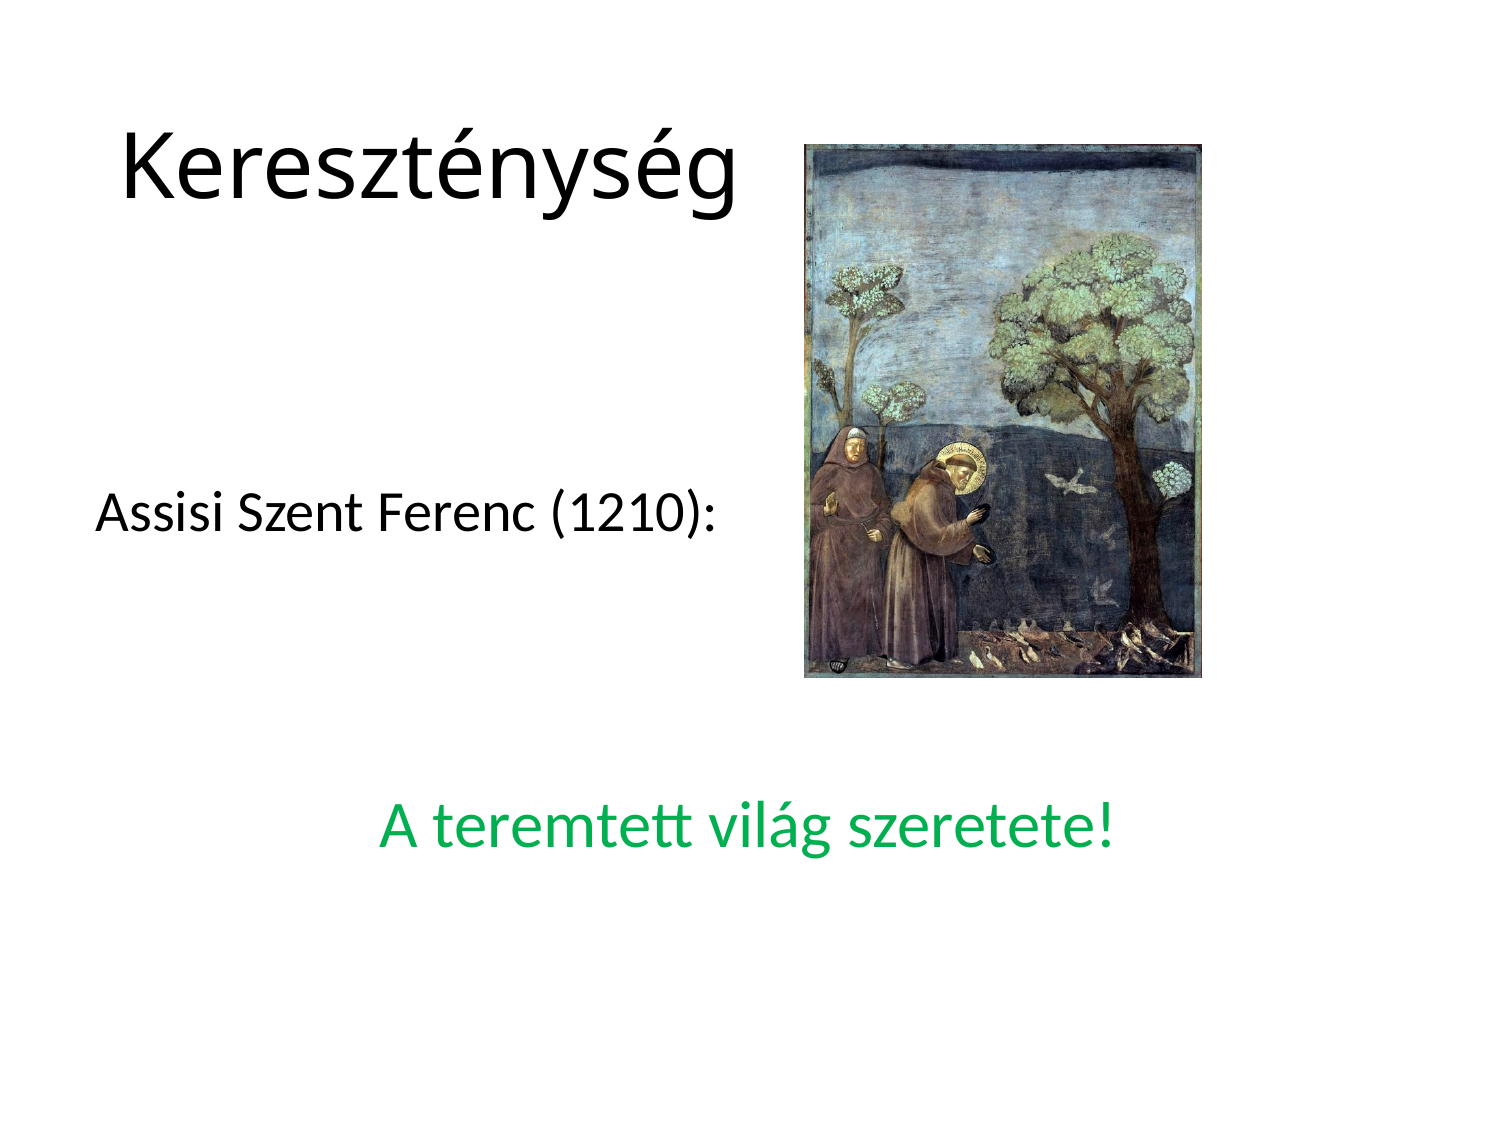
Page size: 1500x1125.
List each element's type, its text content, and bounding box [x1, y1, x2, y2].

list Assisi Szent Ferenc (1210): A teremtett világ szeretete! [80, 299, 1417, 1014]
title Kereszténység [103, 59, 1397, 278]
picture [804, 144, 1202, 678]
